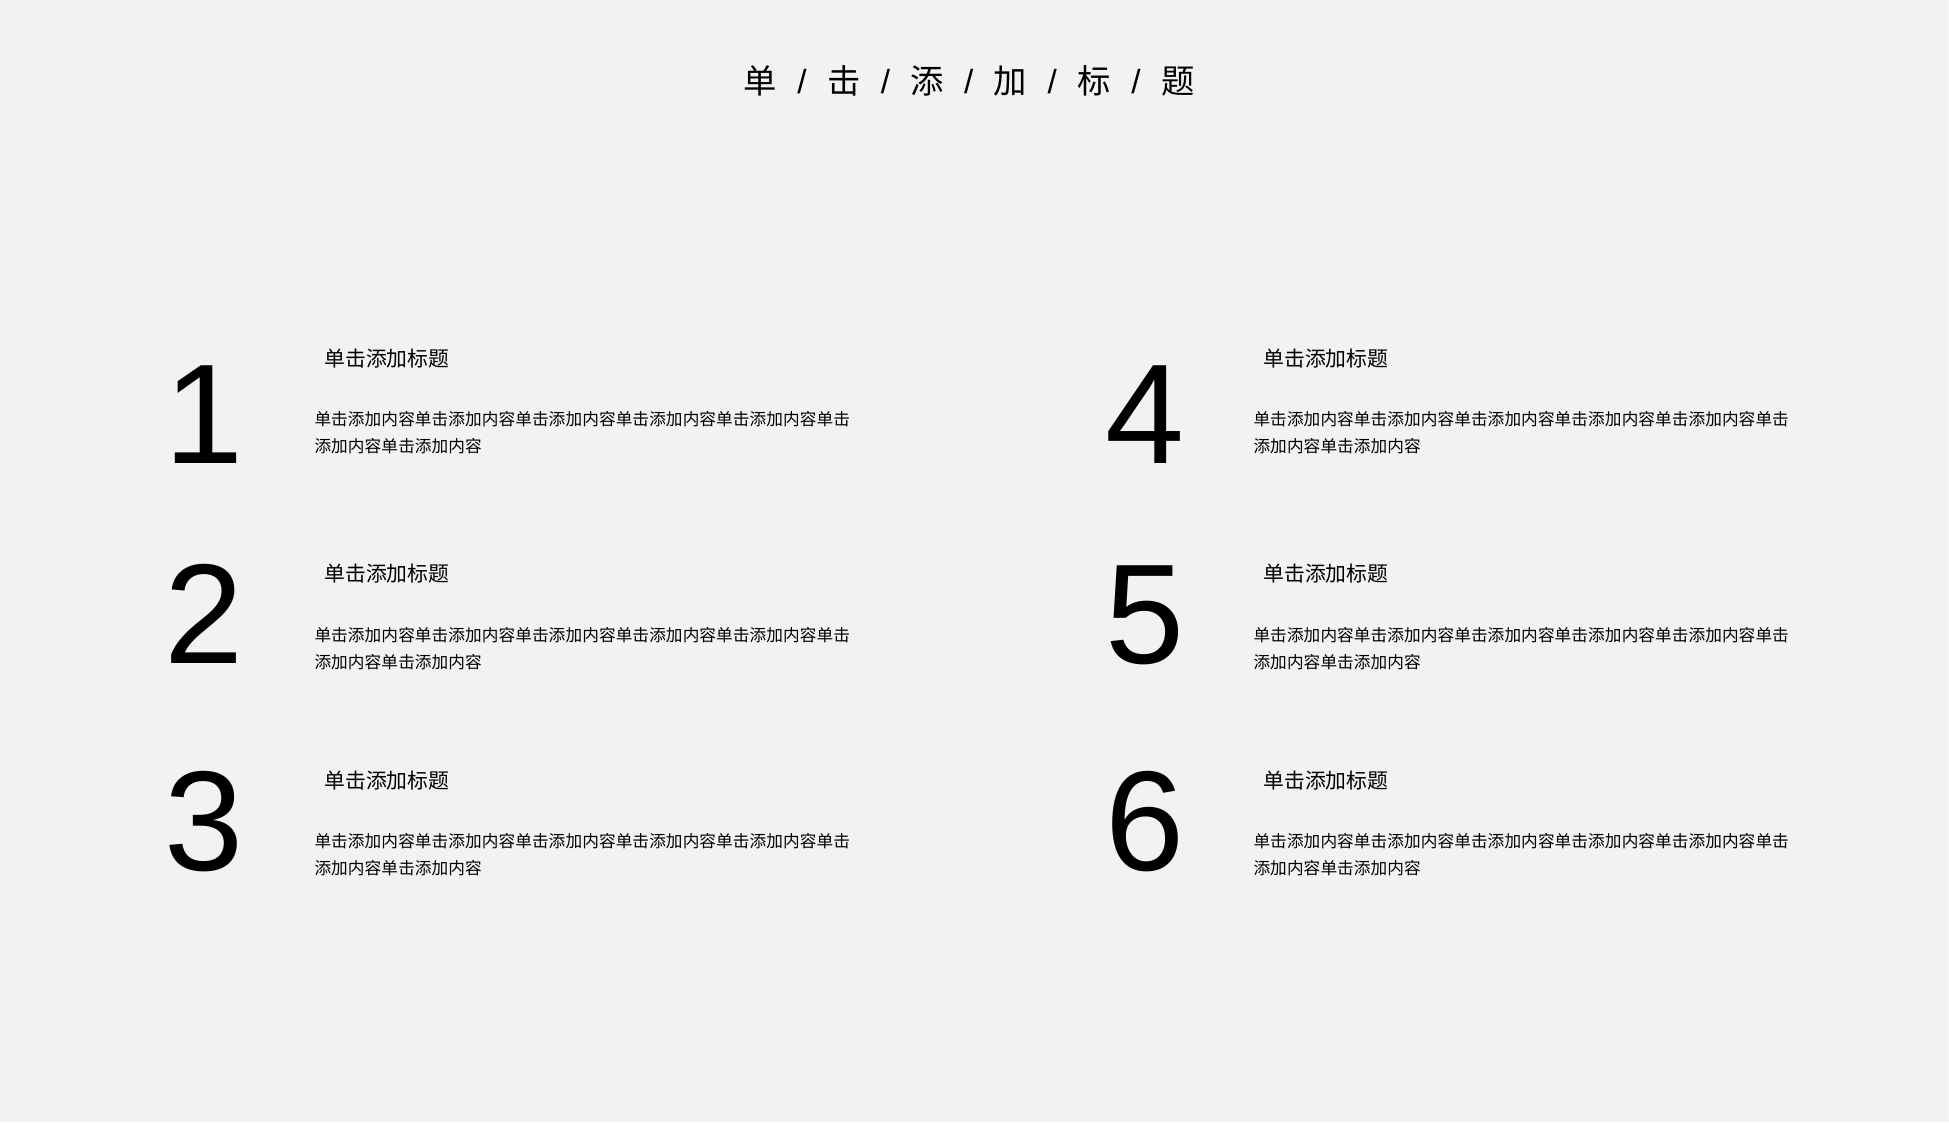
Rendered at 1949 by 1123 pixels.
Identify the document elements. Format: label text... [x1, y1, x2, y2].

text_box 单/击/添/加/标/题 [289, 53, 1649, 148]
text_box 单击添加标题 [1248, 337, 1403, 378]
text_box 单击添加标题 [309, 760, 465, 800]
text_box 单击添加内容单击添加内容单击添加内容单击添加内容单击添加内容单击添加内容单击添加内容 [1236, 393, 1812, 465]
text_box 单击添加内容单击添加内容单击添加内容单击添加内容单击添加内容单击添加内容单击添加内容 [297, 393, 873, 465]
text_box 1 [147, 313, 262, 500]
text_box 5 [1087, 514, 1202, 700]
text_box 单击添加内容单击添加内容单击添加内容单击添加内容单击添加内容单击添加内容单击添加内容 [297, 815, 873, 887]
text_box 单击添加标题 [309, 337, 465, 378]
text_box 单击添加标题 [1248, 553, 1403, 594]
text_box 单击添加内容单击添加内容单击添加内容单击添加内容单击添加内容单击添加内容单击添加内容 [1236, 609, 1812, 681]
text_box 单击添加标题 [309, 553, 465, 594]
text_box 单击添加内容单击添加内容单击添加内容单击添加内容单击添加内容单击添加内容单击添加内容 [297, 609, 873, 681]
text_box 单击添加内容单击添加内容单击添加内容单击添加内容单击添加内容单击添加内容单击添加内容 [1236, 815, 1812, 887]
text_box 2 [147, 514, 262, 700]
text_box 6 [1087, 720, 1202, 906]
text_box 4 [1087, 313, 1202, 500]
text_box 单击添加标题 [1248, 760, 1403, 800]
text_box 3 [147, 720, 262, 906]
